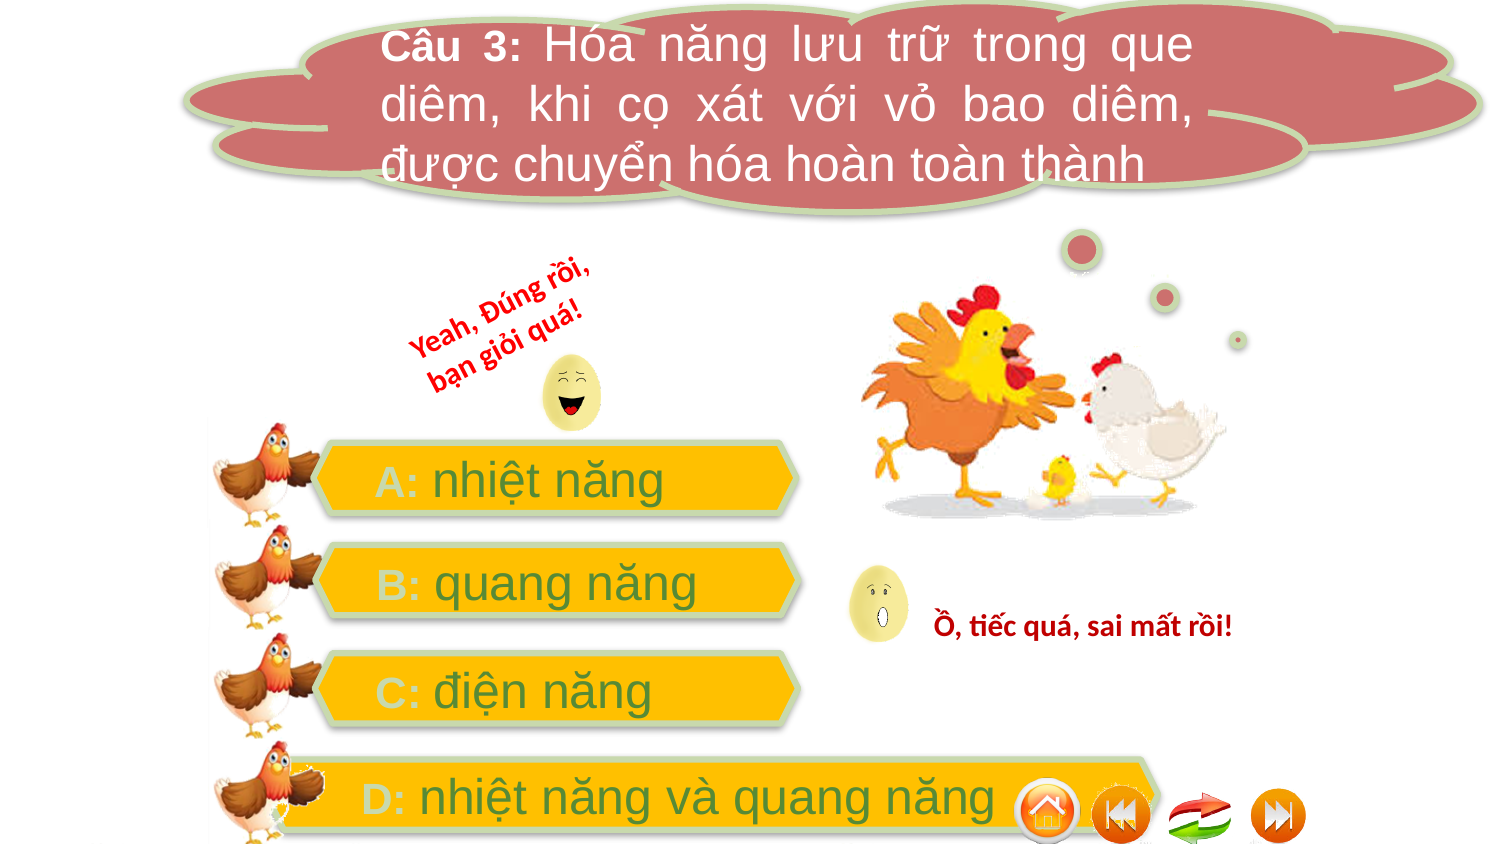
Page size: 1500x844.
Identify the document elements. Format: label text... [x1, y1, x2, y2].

picture [1157, 783, 1241, 844]
text_box A: nhiệt năng [330, 439, 800, 517]
picture [837, 562, 921, 645]
picture [1000, 764, 1152, 844]
picture [846, 201, 1238, 533]
text_box D: nhiệt năng và quang năng [330, 756, 1156, 833]
text_box Ồ, tiếc quá, sai mất rồi! [924, 597, 1251, 650]
picture [1248, 784, 1309, 844]
picture [529, 351, 613, 434]
text_box Yeah, Đúng rồi, bạn giỏi quá! [386, 225, 634, 413]
text_box C: điện năng [330, 650, 801, 727]
text_box B: quang năng [332, 541, 802, 619]
text_box Câu 3: Hóa năng lưu trữ trong que diêm, khi cọ xát với vỏ bao diêm, được chuyển hóa hoàn toàn thành [183, 0, 1483, 216]
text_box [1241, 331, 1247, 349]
picture [206, 416, 328, 844]
